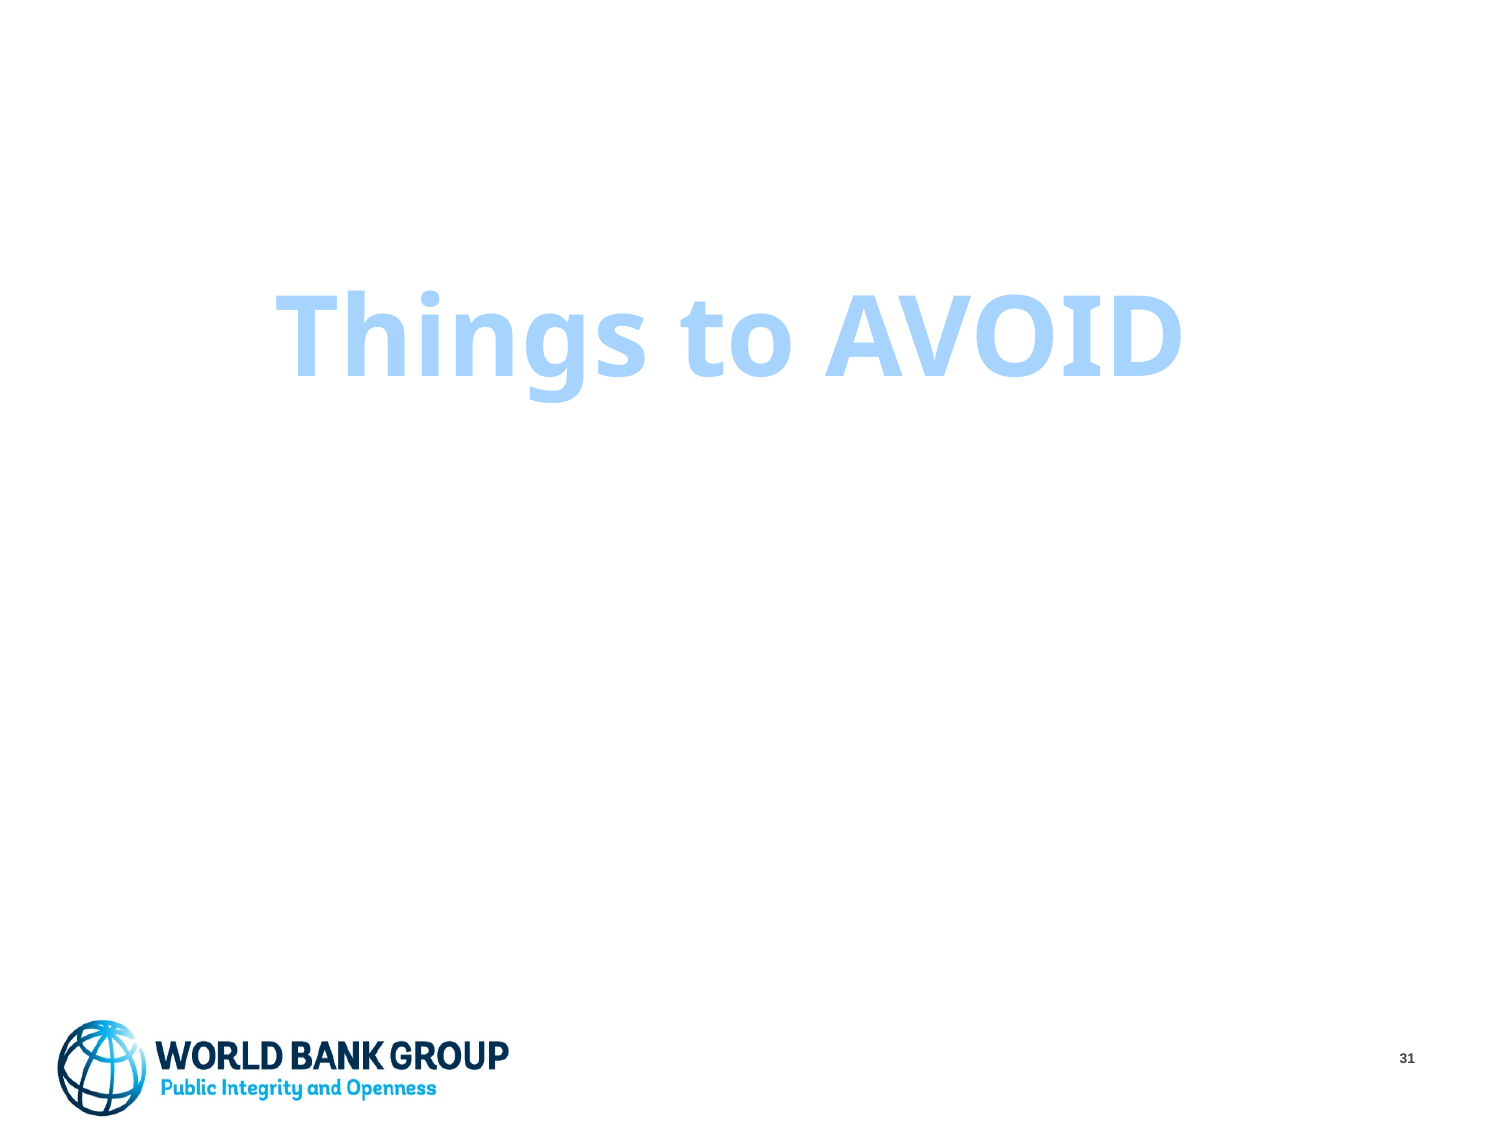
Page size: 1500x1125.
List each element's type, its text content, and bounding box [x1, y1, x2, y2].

picture [53, 1017, 510, 1124]
text_box Things to AVOID [0, 256, 1463, 407]
slide_number 30 [1399, 1043, 1447, 1079]
